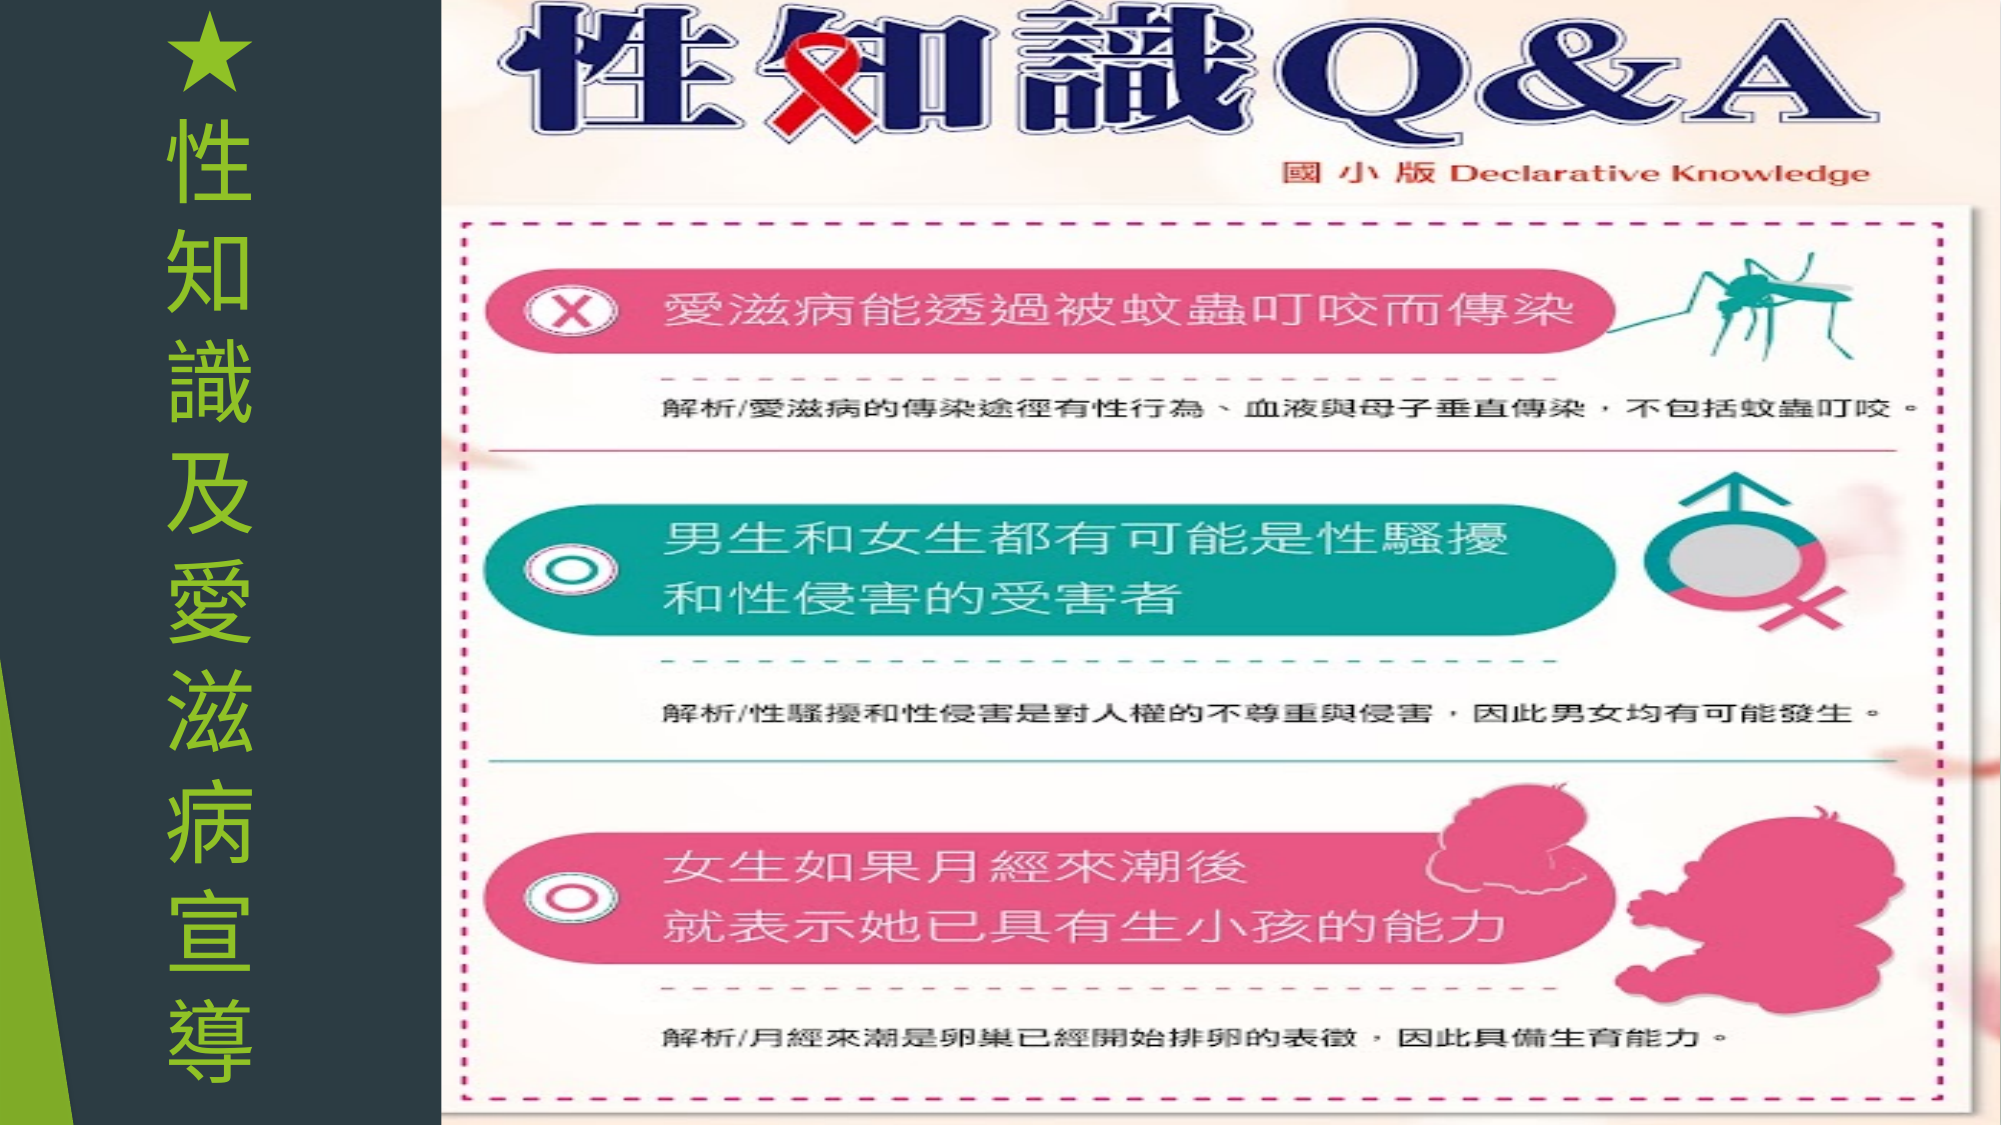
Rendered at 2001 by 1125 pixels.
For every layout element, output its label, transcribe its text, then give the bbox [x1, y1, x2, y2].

picture [440, 0, 2000, 1125]
title ★性知識及愛滋病宣導 [149, 0, 299, 381]
